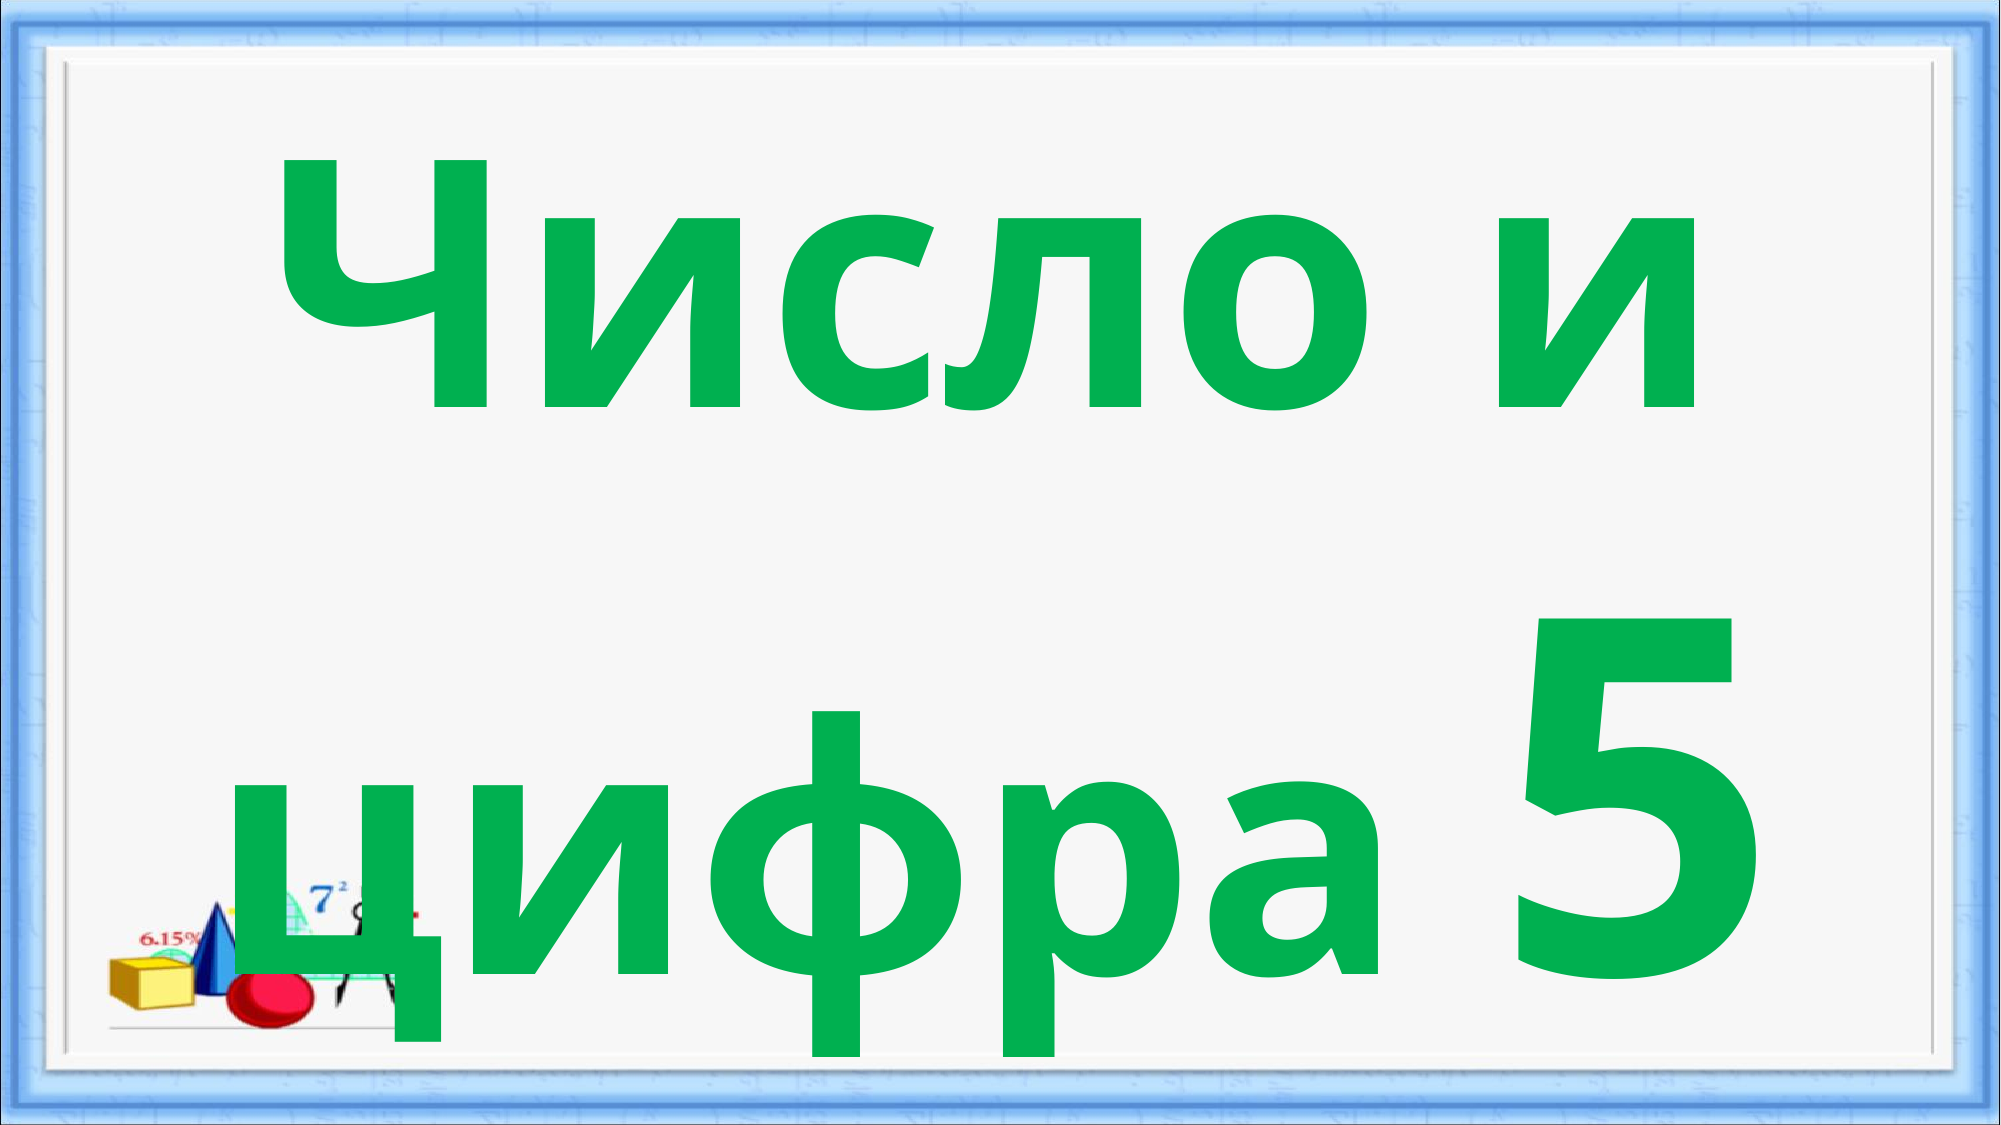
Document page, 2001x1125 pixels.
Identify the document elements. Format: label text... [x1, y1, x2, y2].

text_box Число и цифра 5 [19, 54, 1969, 1082]
picture [0, 0, 2001, 1125]
